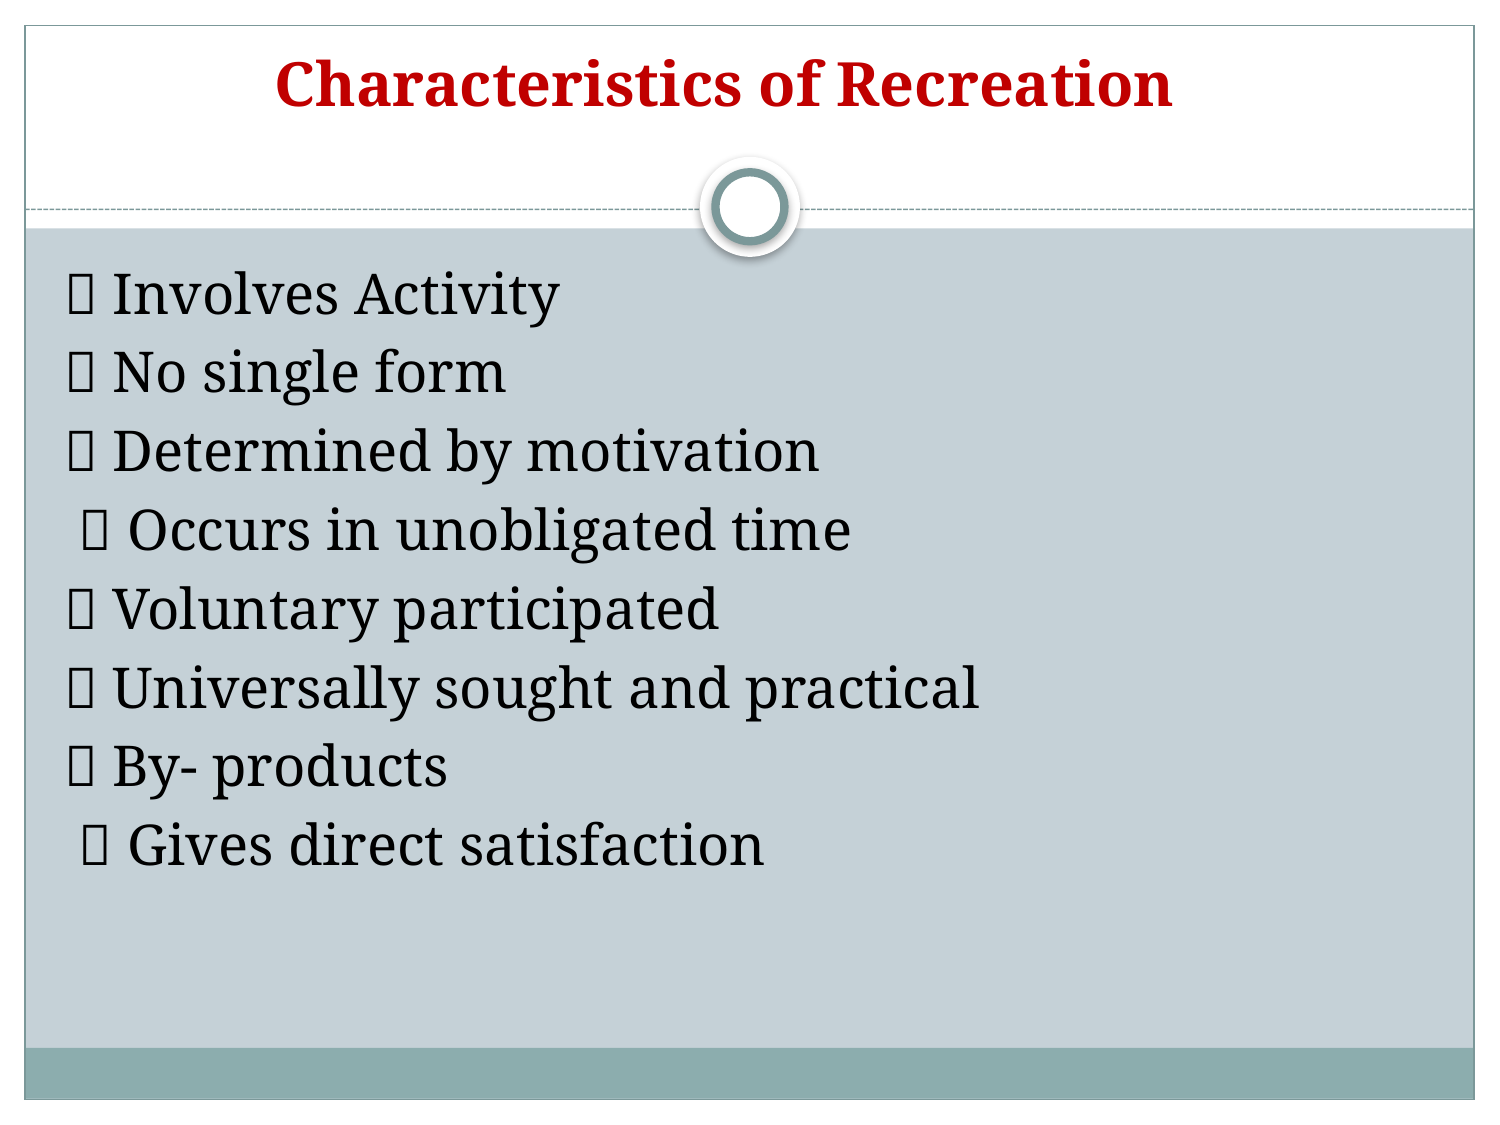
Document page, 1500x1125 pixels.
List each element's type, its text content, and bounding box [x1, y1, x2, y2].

title Characteristics of Recreation [24, 37, 1425, 200]
list  Involves Activity  No single form  Determined by motivation  Occurs in unobligated time  Voluntary participated  Universally sought and practical  By- products  Gives direct satisfaction [49, 250, 1445, 1001]
